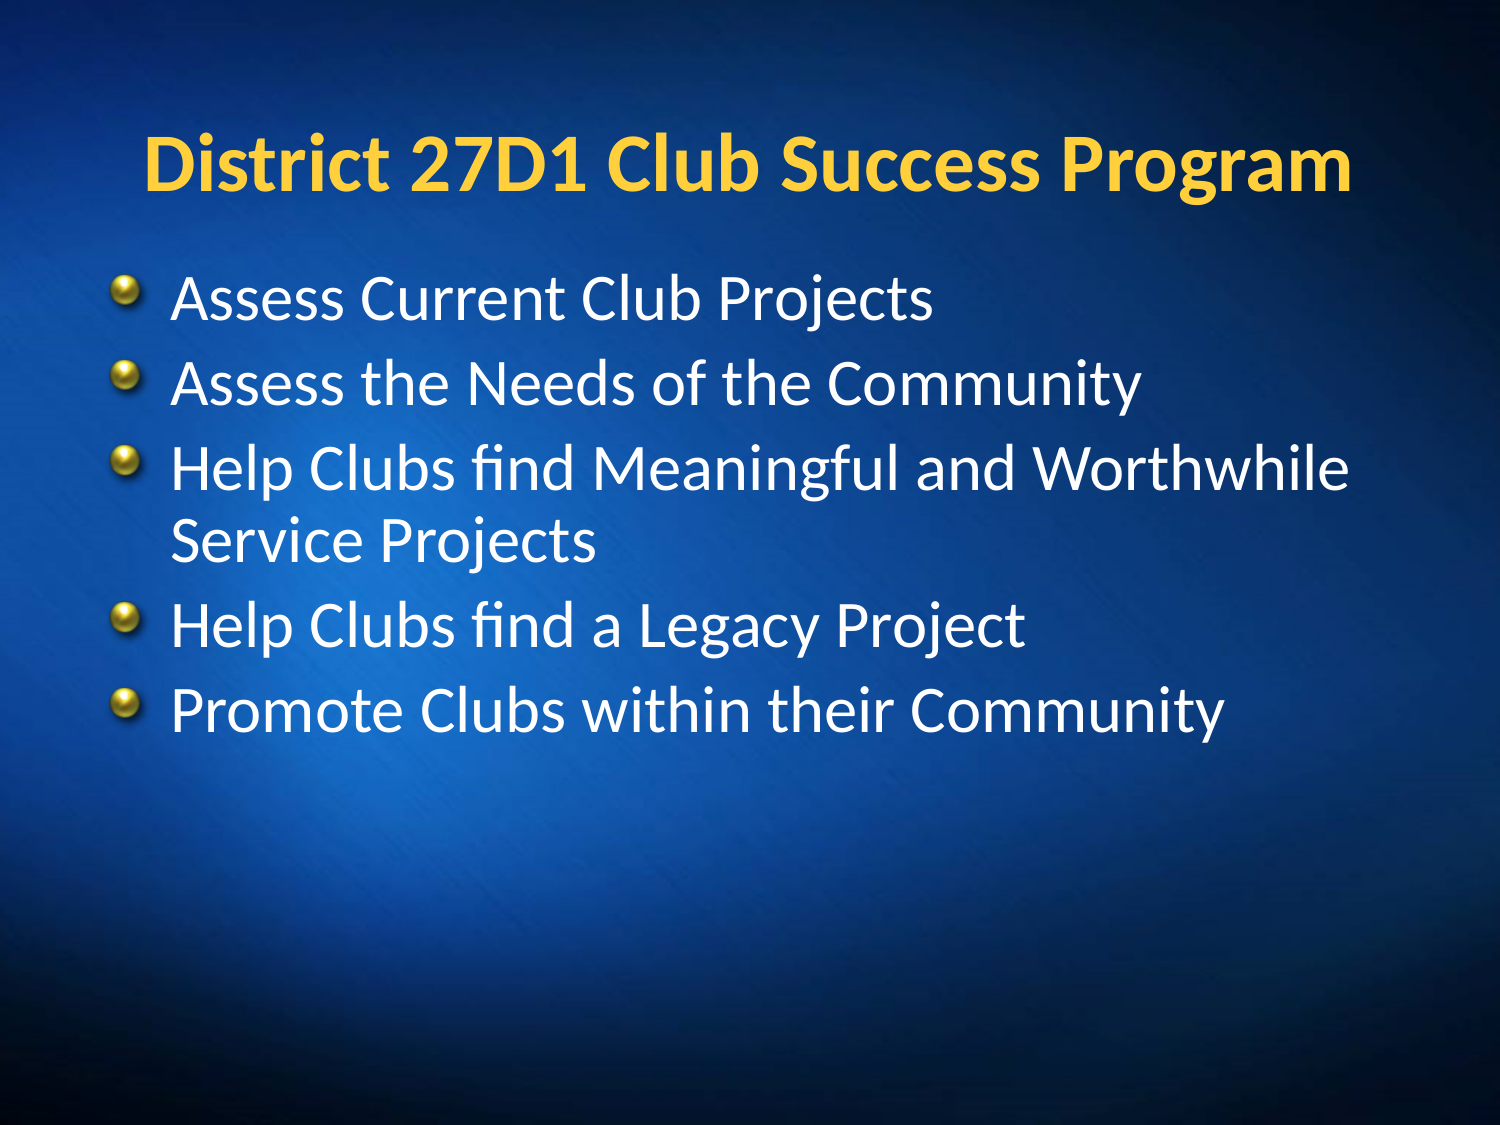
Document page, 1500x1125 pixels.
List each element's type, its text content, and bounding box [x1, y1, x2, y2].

text_box [47, 262, 1452, 922]
text_box Assess Current Club Projects Assess the Needs of the Community Help Clubs find Meaningful and Worthwhile Service Projects Help Clubs find a Legacy Project Promote Clubs within their Community [75, 262, 1480, 788]
text_box District 27D1 Club Success Program [128, 100, 1450, 216]
picture [0, 0, 1500, 1125]
